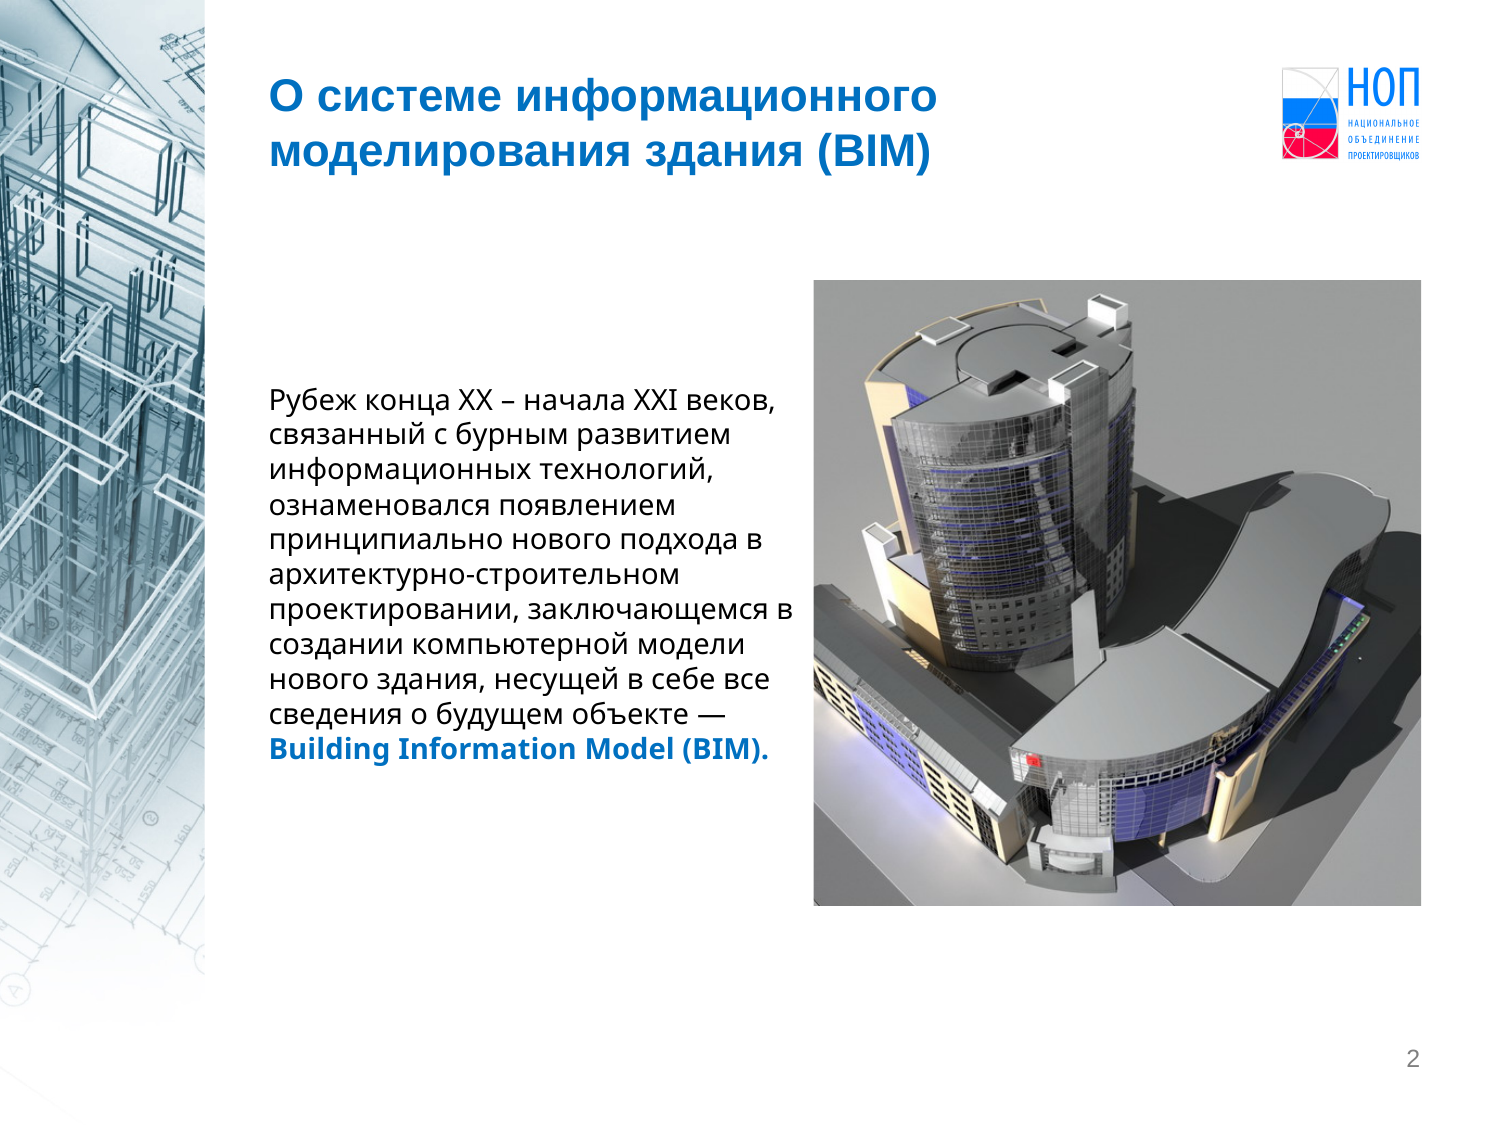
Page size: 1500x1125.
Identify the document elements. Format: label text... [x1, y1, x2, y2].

picture [1281, 66, 1422, 163]
text_box Рубеж конца ХХ – начала XXI веков, связанный с бурным развитием информационных технологий, ознаменовался появлением принципиально нового подхода в архитектурно-строительном проектировании, заключающемся в создании компьютерной модели нового здания, несущей в себе все сведения о будущем объекте — Building Information Model (BIM). [253, 373, 808, 773]
picture [813, 279, 1422, 906]
text_box О системе информационного моделирования здания (BIM) [253, 58, 1164, 183]
picture [0, 0, 205, 1125]
